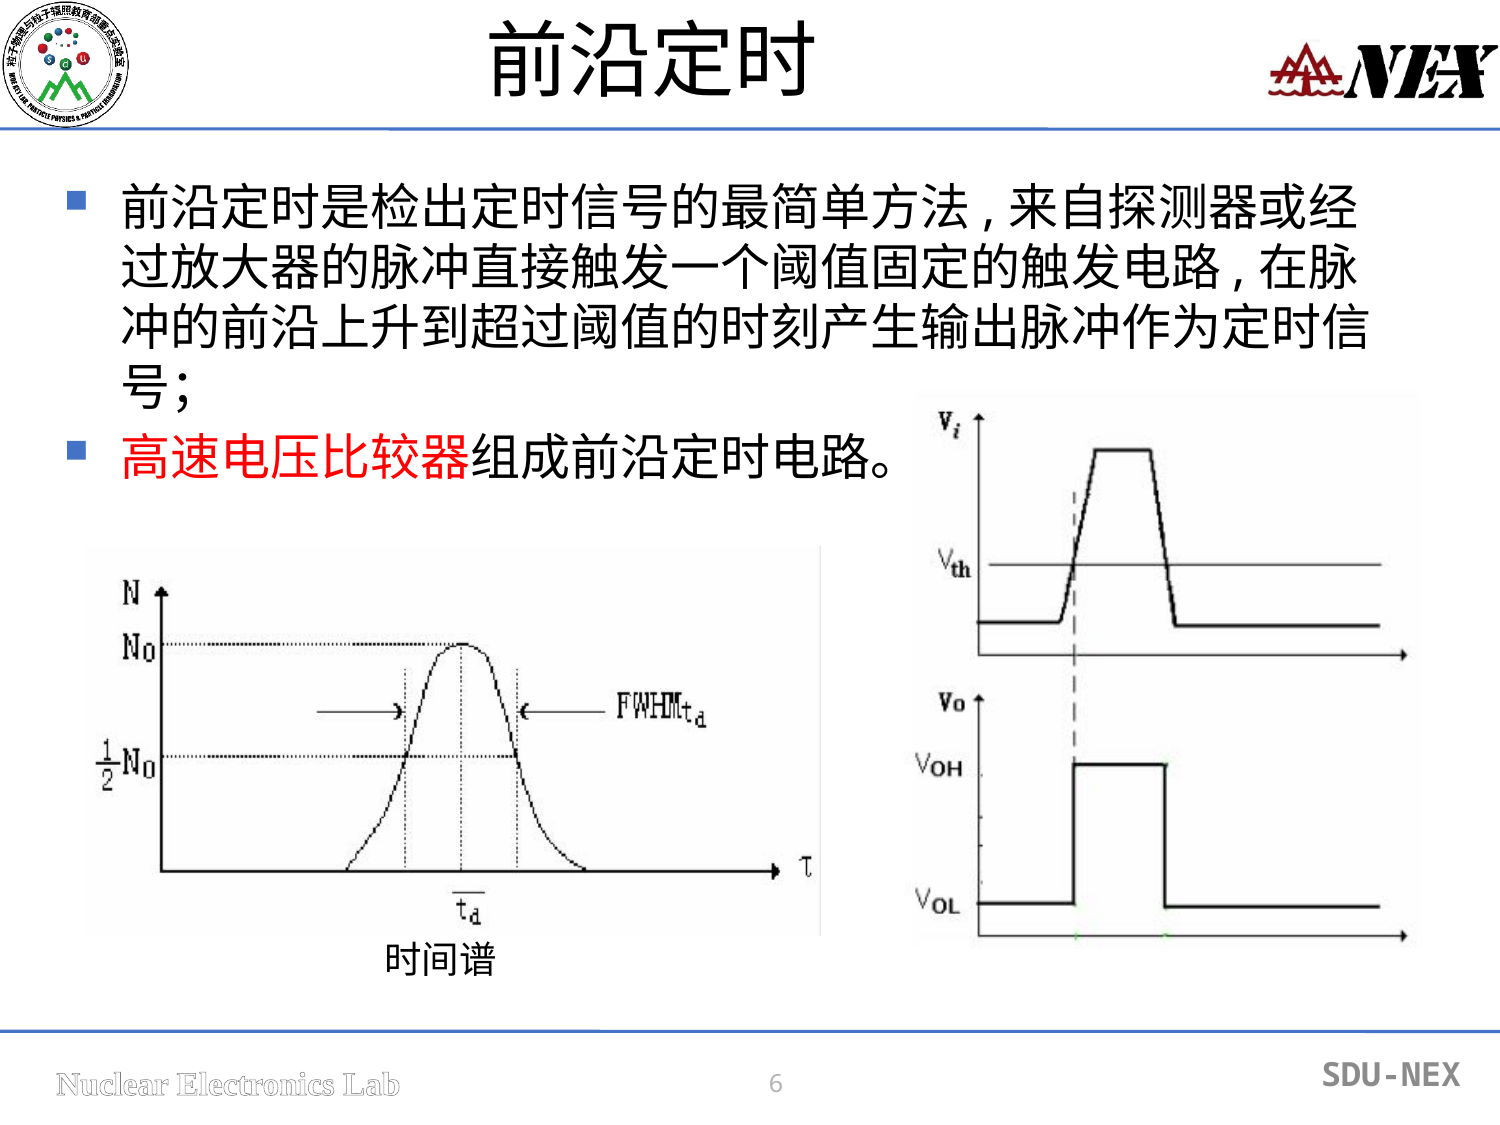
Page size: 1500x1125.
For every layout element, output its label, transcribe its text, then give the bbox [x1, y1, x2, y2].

slide_number 6 [575, 1044, 798, 1125]
text_box 前沿定时 [470, 0, 1225, 115]
picture [1263, 39, 1500, 100]
picture [0, 0, 130, 129]
text_box 前沿定时是检出定时信号的最简单方法,来自探测器或经过放大器的脉冲直接触发一个阈值固定的触发电路,在脉冲的前沿上升到超过阈值的时刻产生输出脉冲作为定时信号； 高速电压比较器组成前沿定时电路。 [49, 167, 1400, 575]
picture [891, 371, 1471, 978]
picture [85, 546, 821, 936]
text_box 时间谱 [369, 936, 512, 989]
